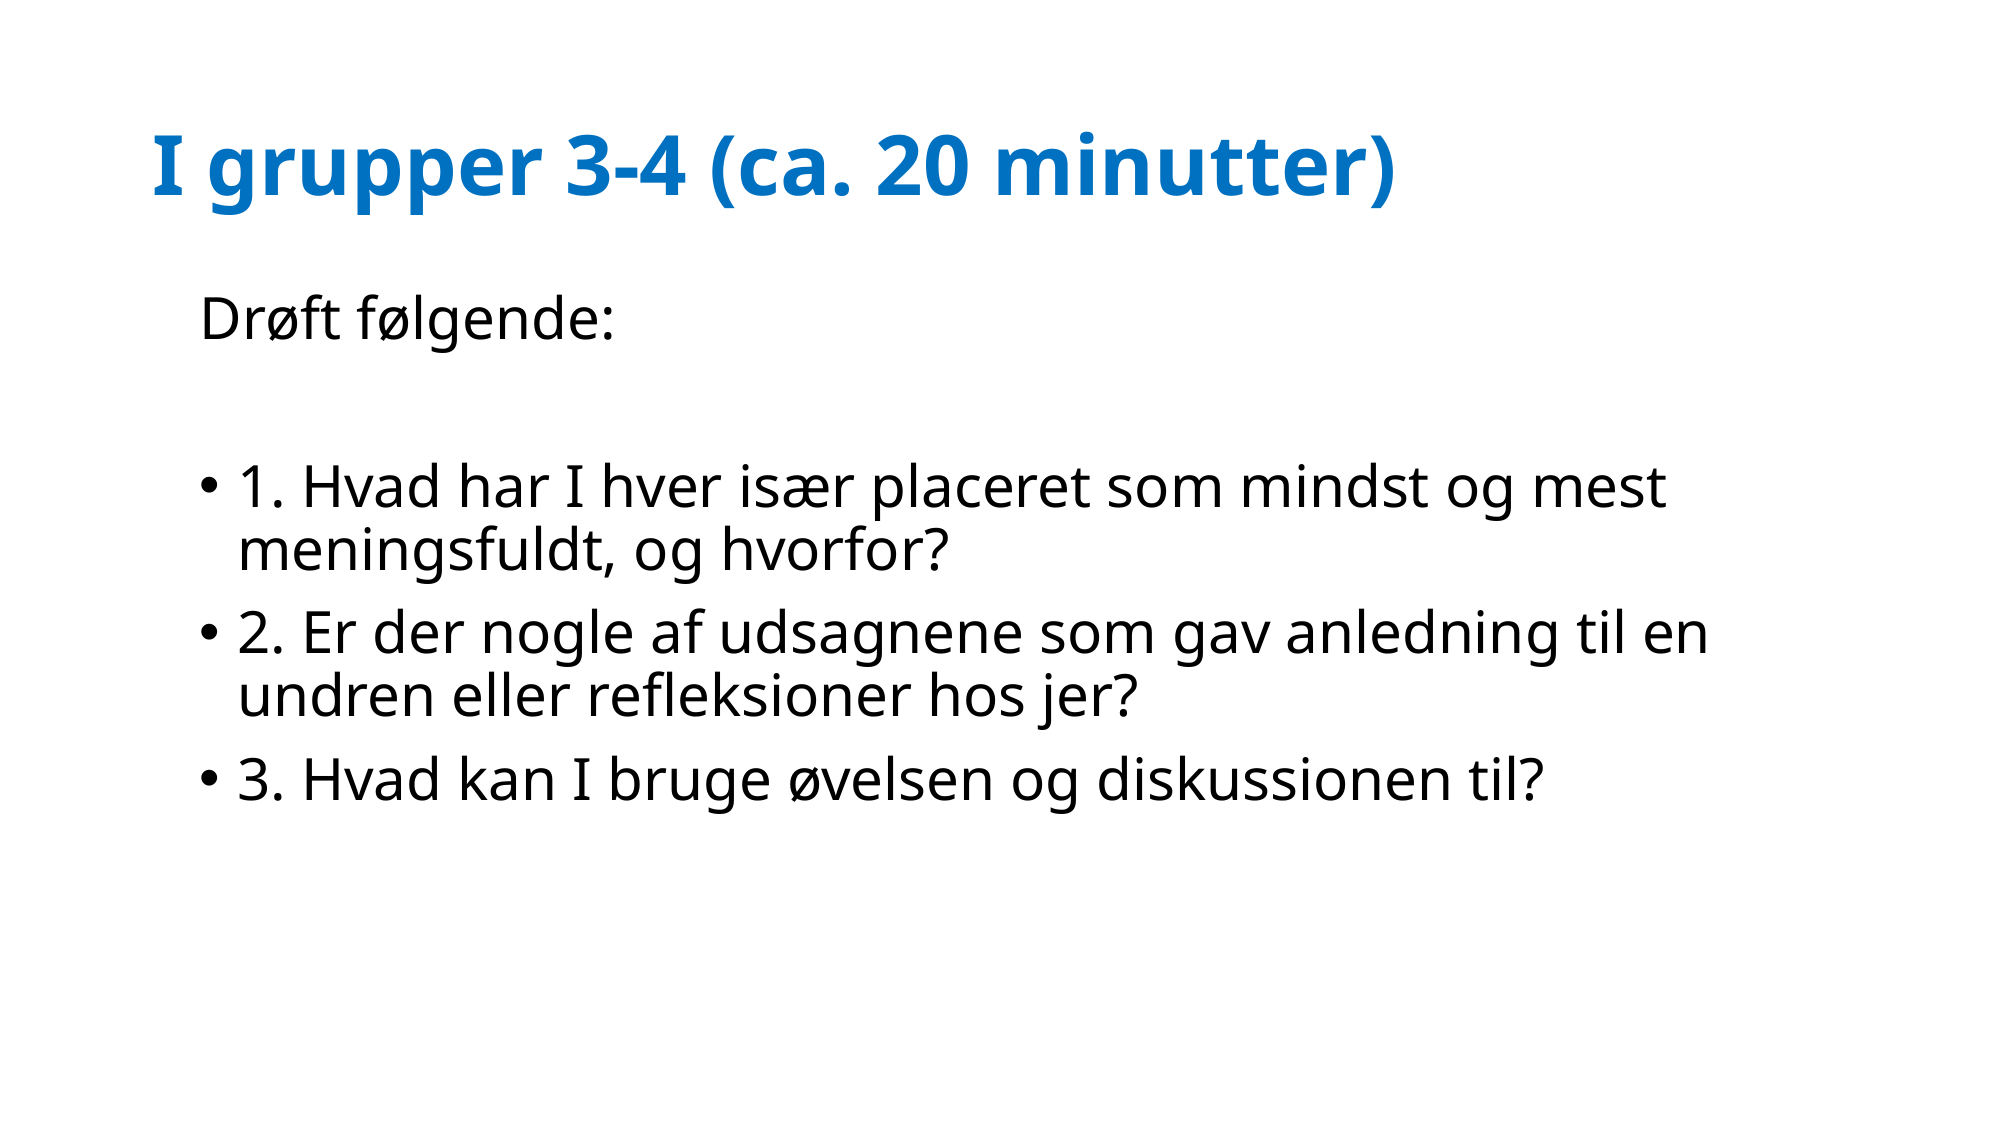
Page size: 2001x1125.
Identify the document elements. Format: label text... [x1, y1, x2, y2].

title I grupper 3-4 (ca. 20 minutter) [137, 59, 1863, 278]
list Drøft følgende: 1. Hvad har I hver især placeret som mindst og mest meningsfuldt, og hvorfor? 2. Er der nogle af udsagnene som gav anledning til en undren eller refleksioner hos jer? 3. Hvad kan I bruge øvelsen og diskussionen til? [184, 282, 1754, 1078]
